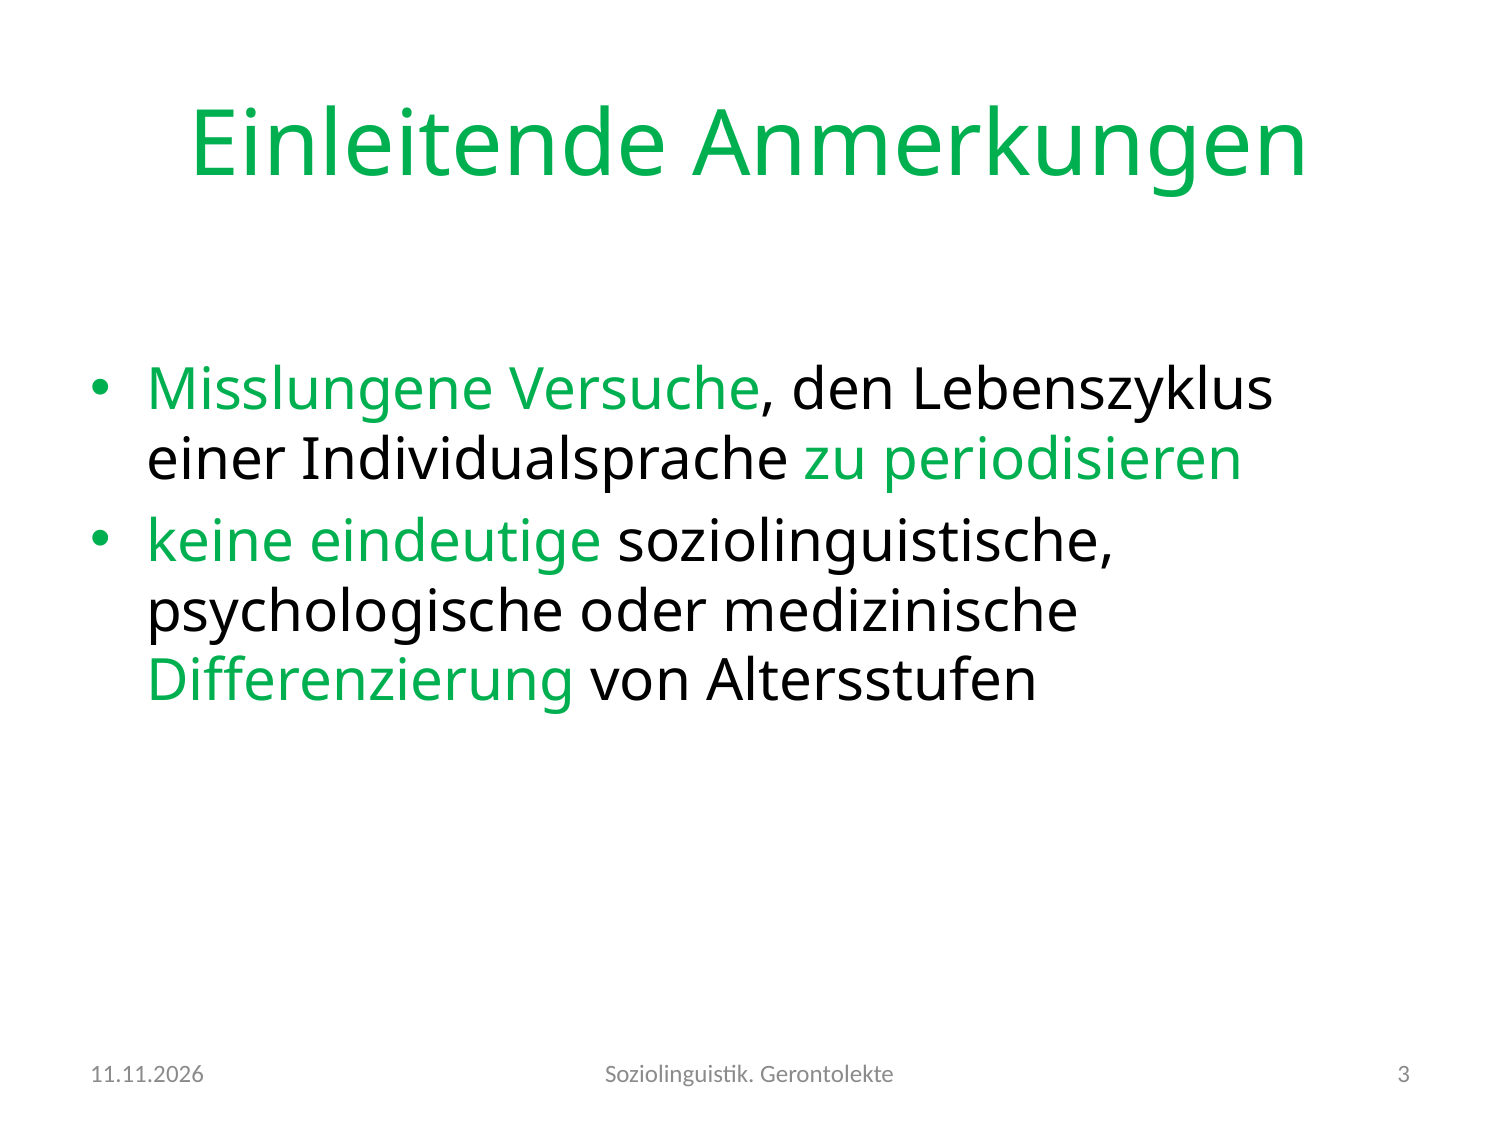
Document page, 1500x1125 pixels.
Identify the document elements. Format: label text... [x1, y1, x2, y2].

title Einleitende Anmerkungen [75, 45, 1425, 233]
footer Soziolinguistik. Gerontolekte [512, 1042, 988, 1103]
slide_number 3 [1074, 1042, 1425, 1103]
list Misslungene Versuche, den Lebenszyklus einer Individualsprache zu periodisieren keine eindeutige soziolinguistische, psychologische oder medizinische Differenzierung von Altersstufen [75, 262, 1425, 1005]
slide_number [75, 1042, 425, 1103]
